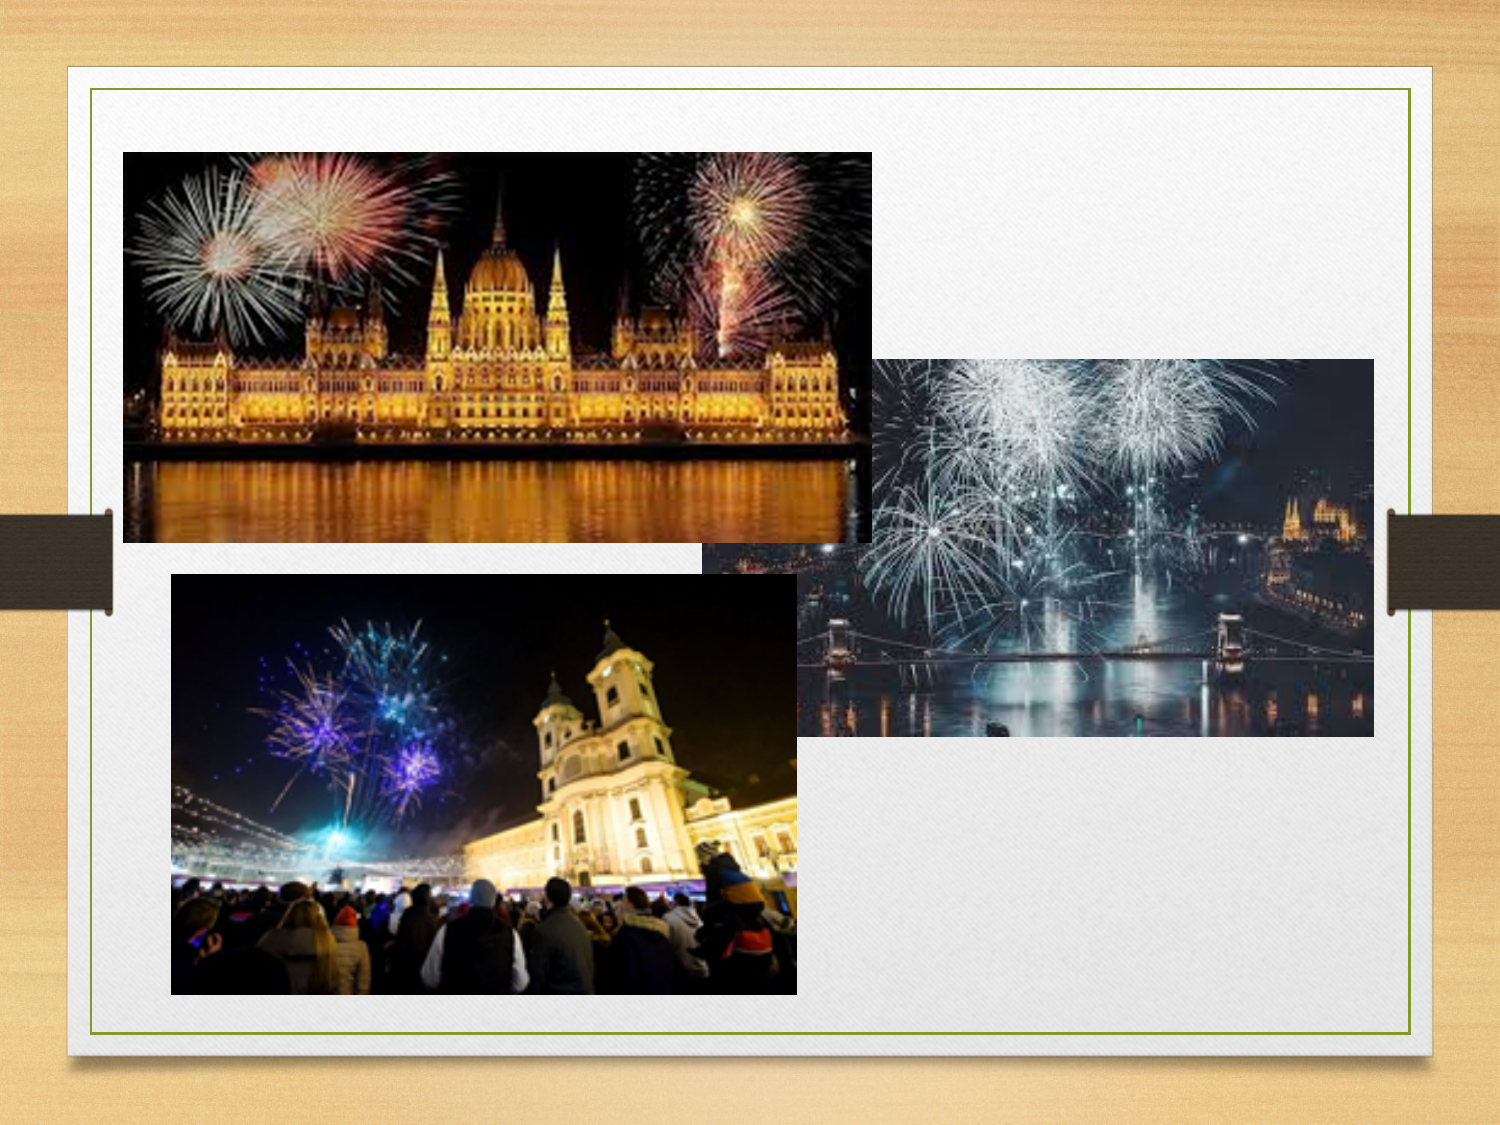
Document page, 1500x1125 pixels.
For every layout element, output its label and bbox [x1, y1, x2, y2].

picture [0, 0, 1500, 1125]
list [123, 152, 873, 544]
